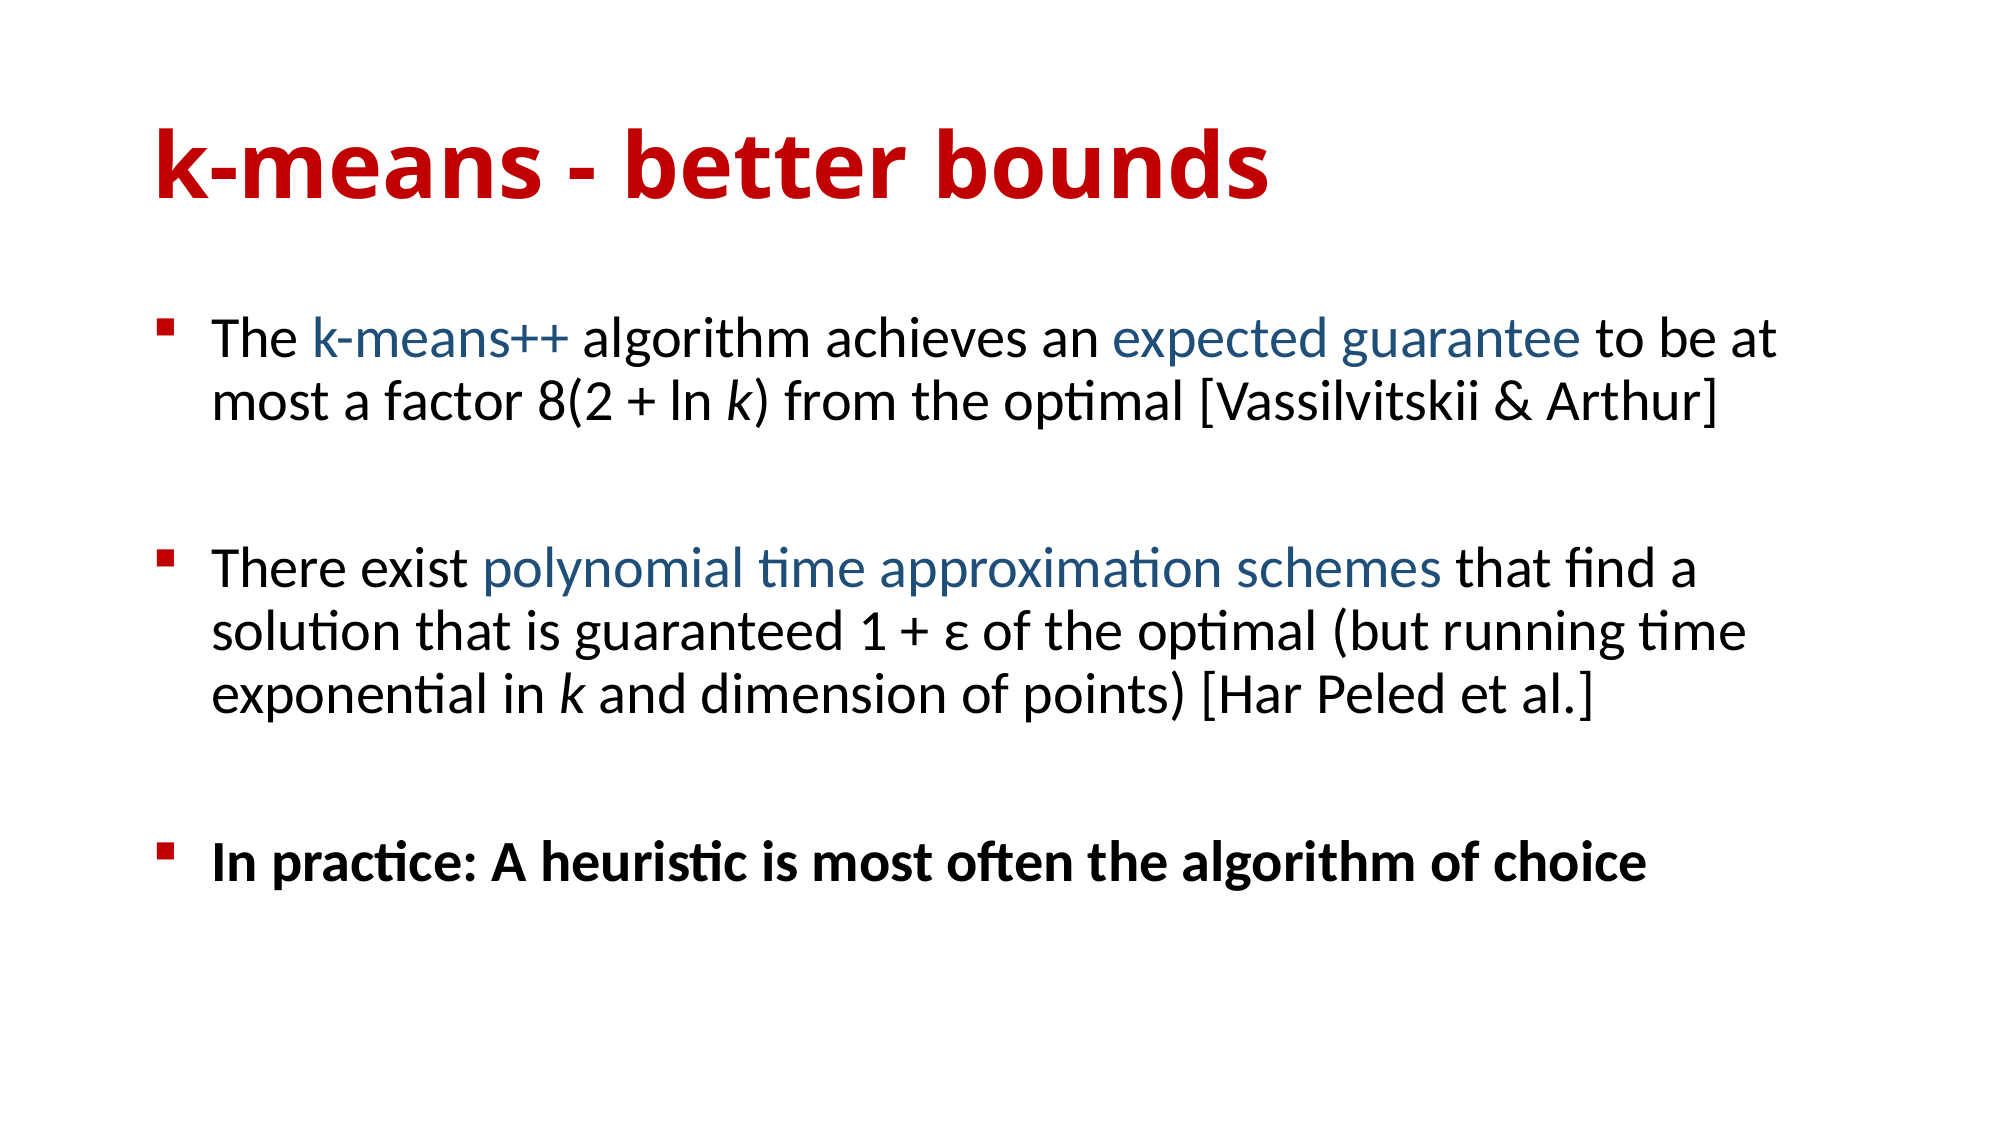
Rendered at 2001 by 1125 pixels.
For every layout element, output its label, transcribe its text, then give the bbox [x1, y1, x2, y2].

title k-means - better bounds [137, 59, 1863, 278]
list The k-means++ algorithm achieves an expected guarantee to be at most a factor 8(2 + ln k) from the optimal [Vassilvitskii & Arthur] There exist polynomial time approximation schemes that find a solution that is guaranteed 1 + ε of the optimal (but running time exponential in k and dimension of points) [Har Peled et al.] In practice: A heuristic is most often the algorithm of choice [137, 299, 1863, 1014]
